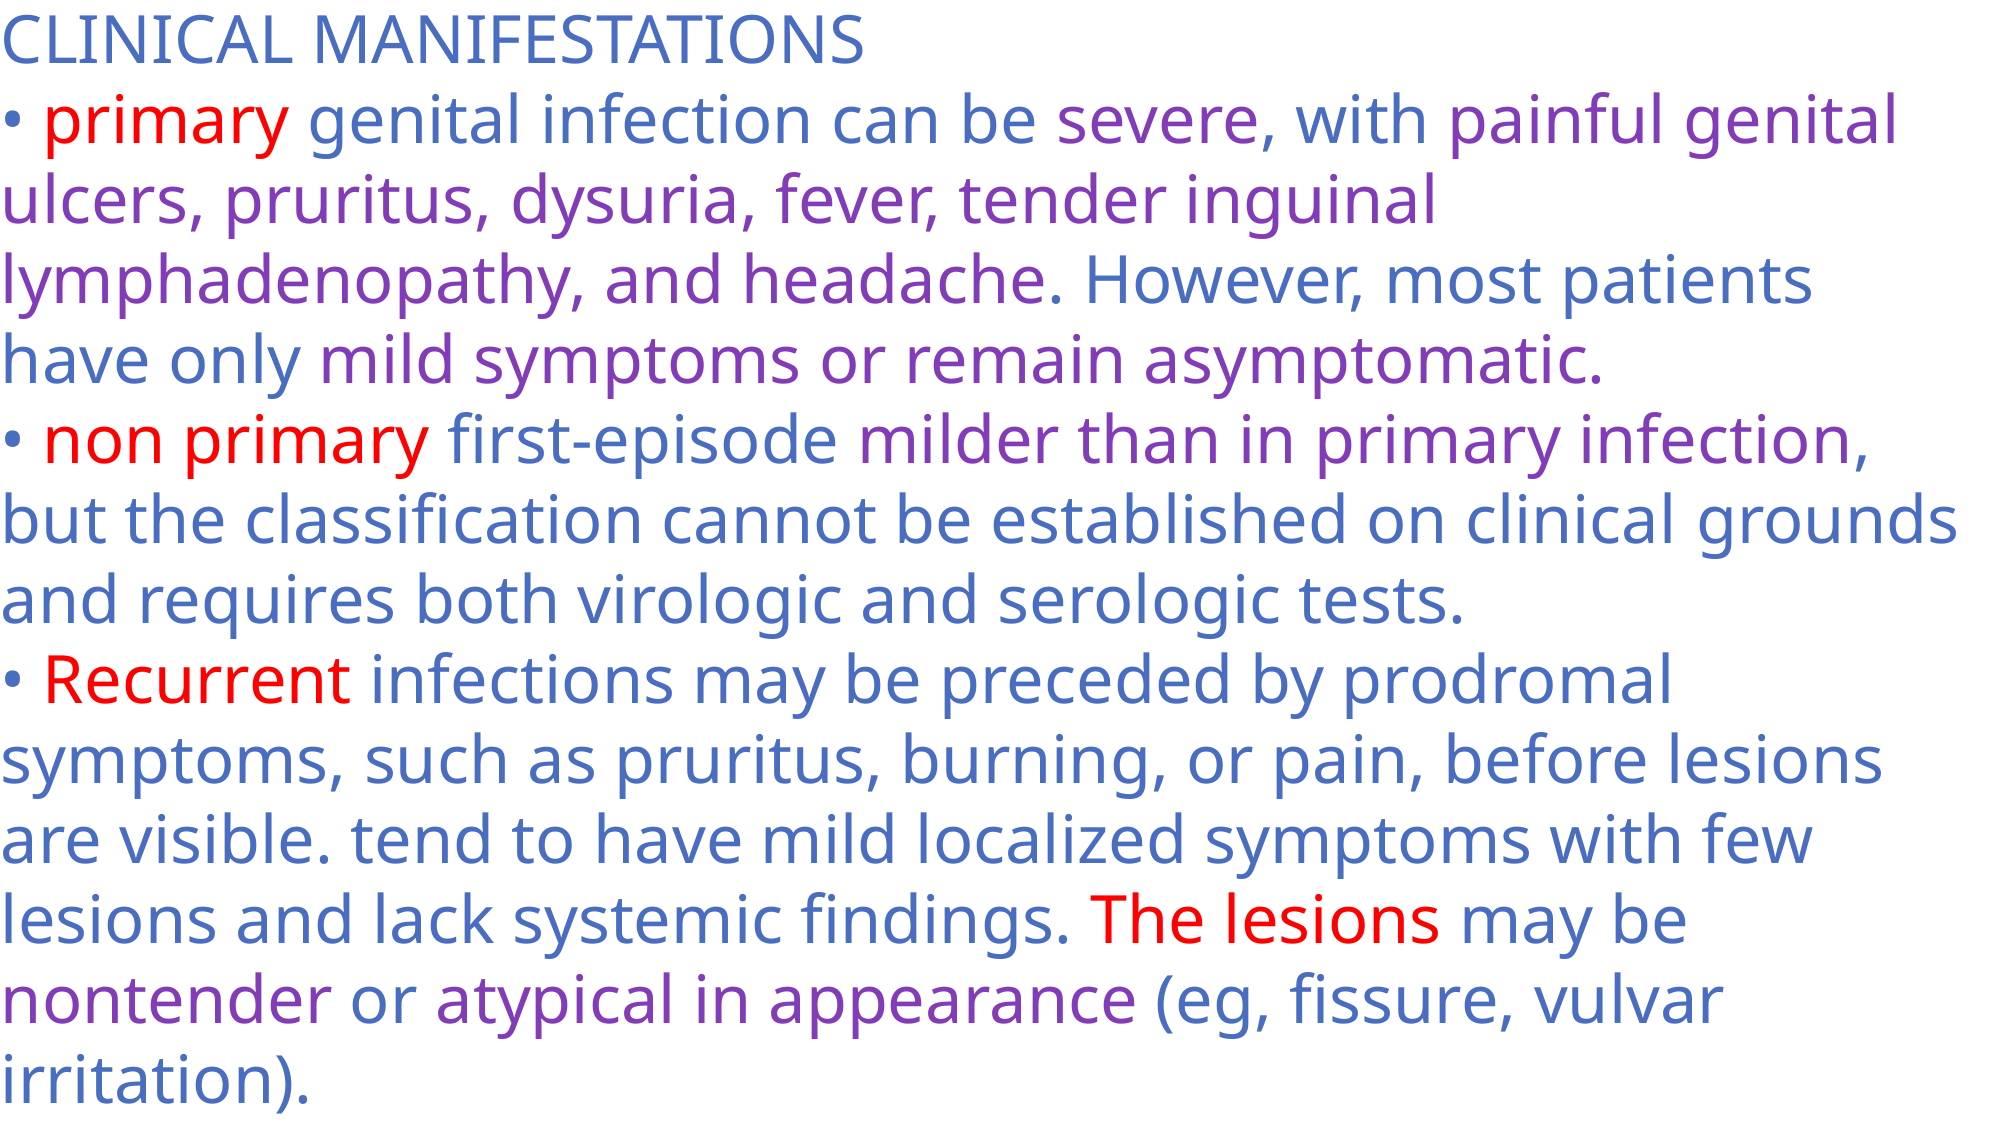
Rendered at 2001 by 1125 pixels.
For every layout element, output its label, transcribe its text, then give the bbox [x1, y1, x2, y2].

list CLINICAL MANIFESTATIONS • primary genital infection can be severe, with painful genital ulcers, pruritus, dysuria, fever, tender inguinal lymphadenopathy, and headache. However, most patients have only mild symptoms or remain asymptomatic. • non primary first-episode milder than in primary infection, but the classification cannot be established on clinical grounds and requires both virologic and serologic tests. • Recurrent infections may be preceded by prodromal symptoms, such as pruritus, burning, or pain, before lesions are visible. tend to have mild localized symptoms with few lesions and lack systemic findings. The lesions may be nontender or atypical in appearance (eg, fissure, vulvar irritation). [0, 0, 2000, 1108]
